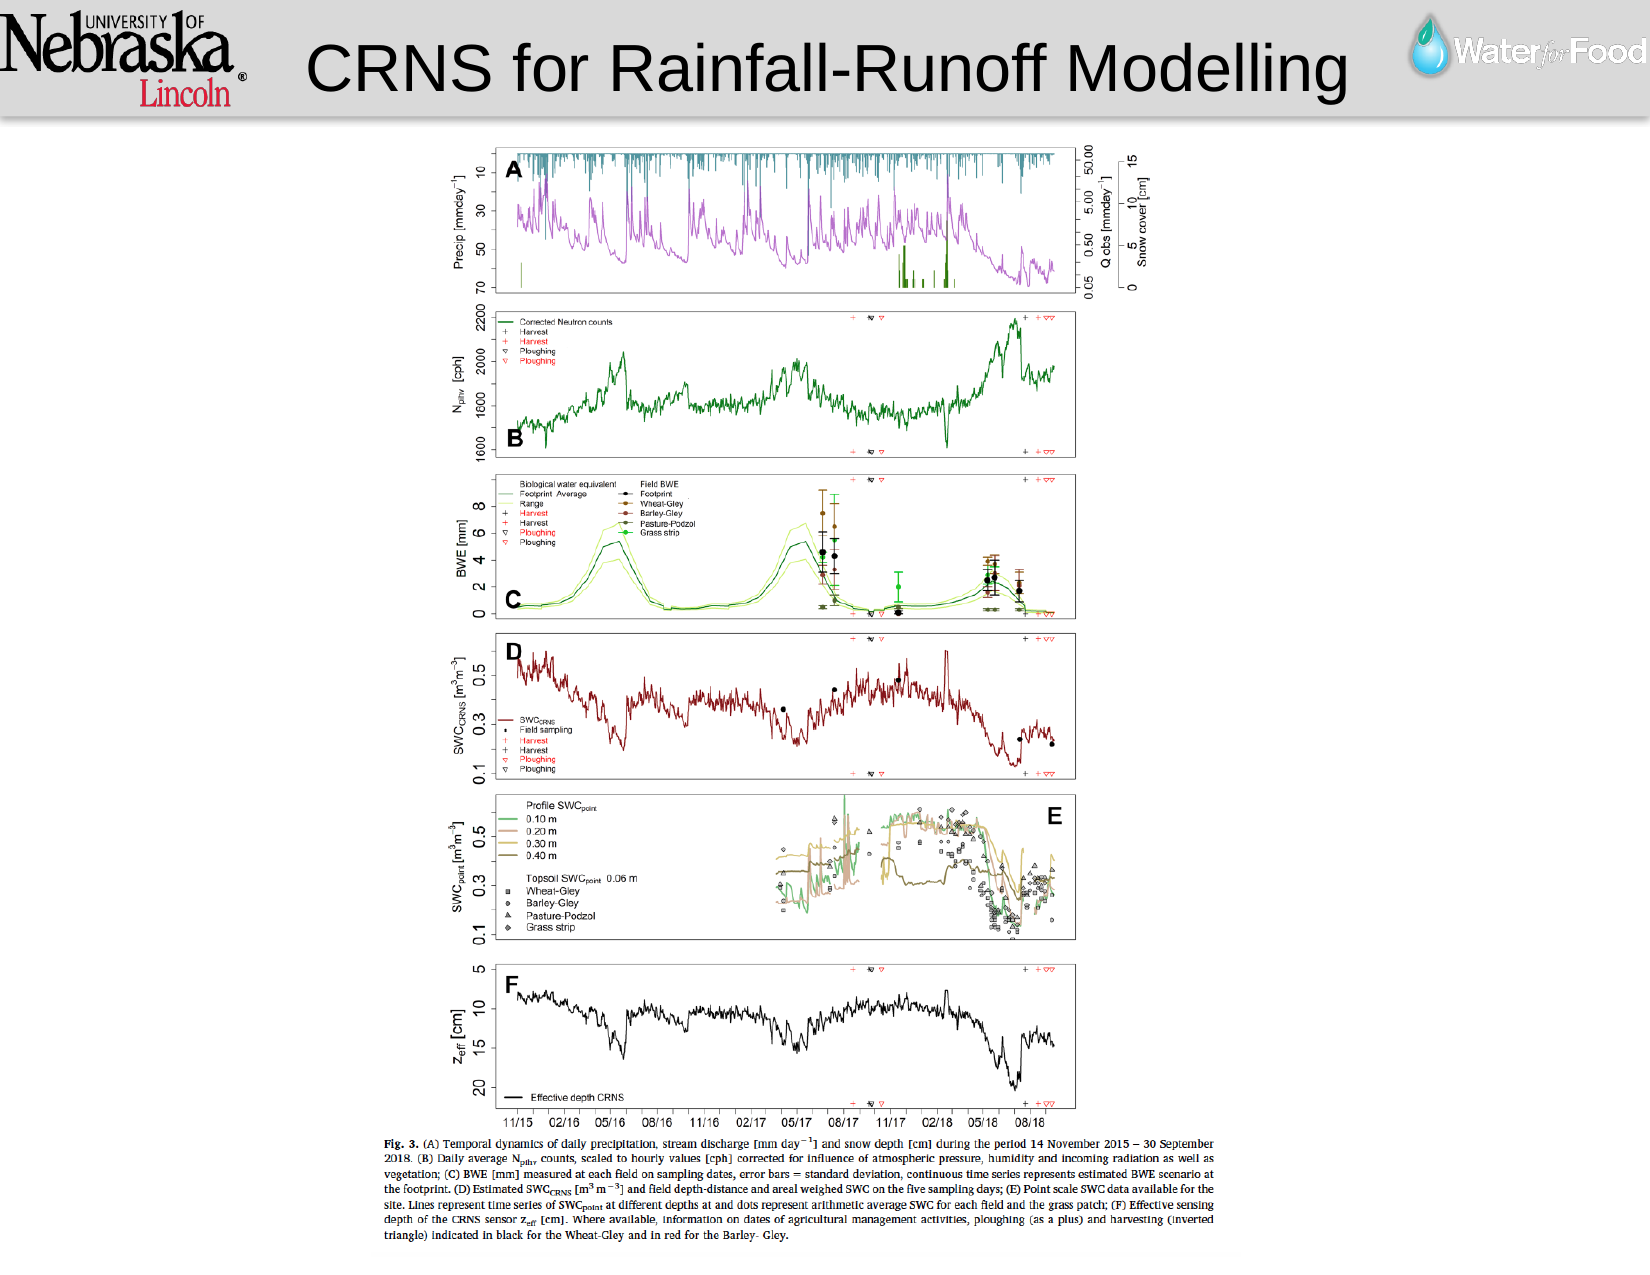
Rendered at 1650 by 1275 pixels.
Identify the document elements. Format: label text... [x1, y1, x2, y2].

picture [0, 10, 247, 107]
picture [371, 126, 1241, 1257]
text_box CRNS for Rainfall-Runoff Modelling [246, 17, 1410, 113]
picture [1404, 9, 1646, 82]
